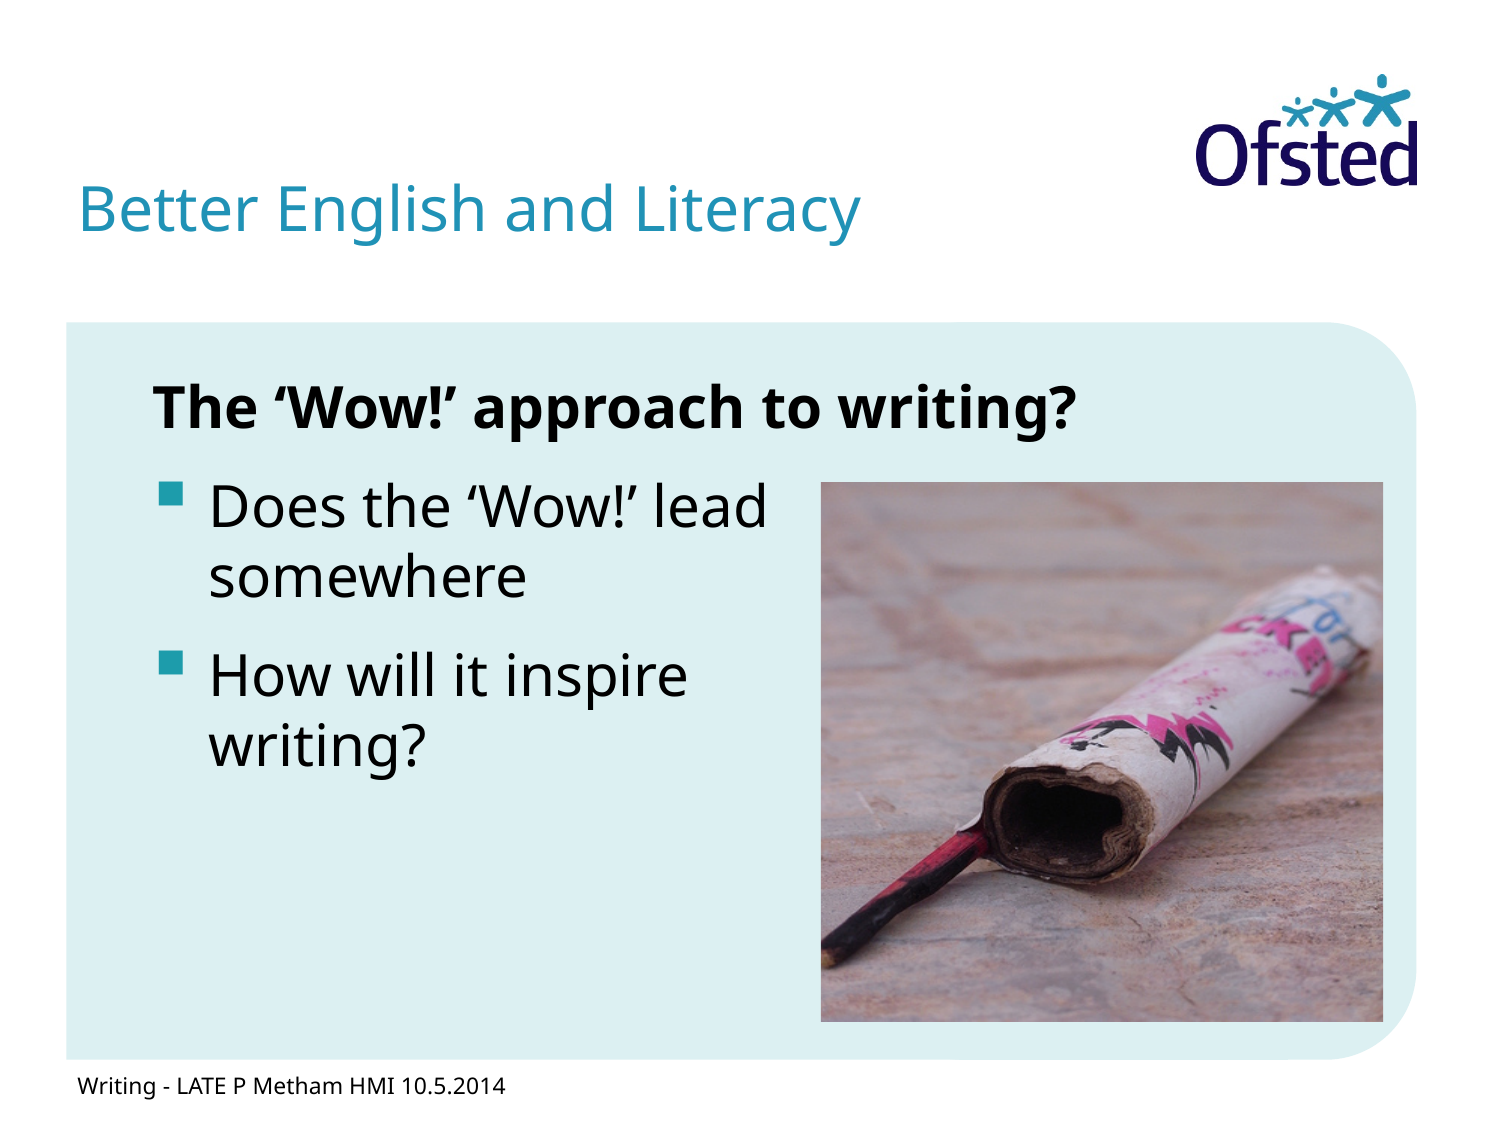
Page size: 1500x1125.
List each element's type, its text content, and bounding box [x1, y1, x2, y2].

title Better English and Literacy [62, 112, 1446, 300]
picture [1196, 74, 1417, 112]
footer Writing - LATE P Metham HMI 10.5.2014 [62, 1065, 650, 1114]
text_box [66, 322, 1417, 1061]
picture [820, 482, 1384, 1023]
